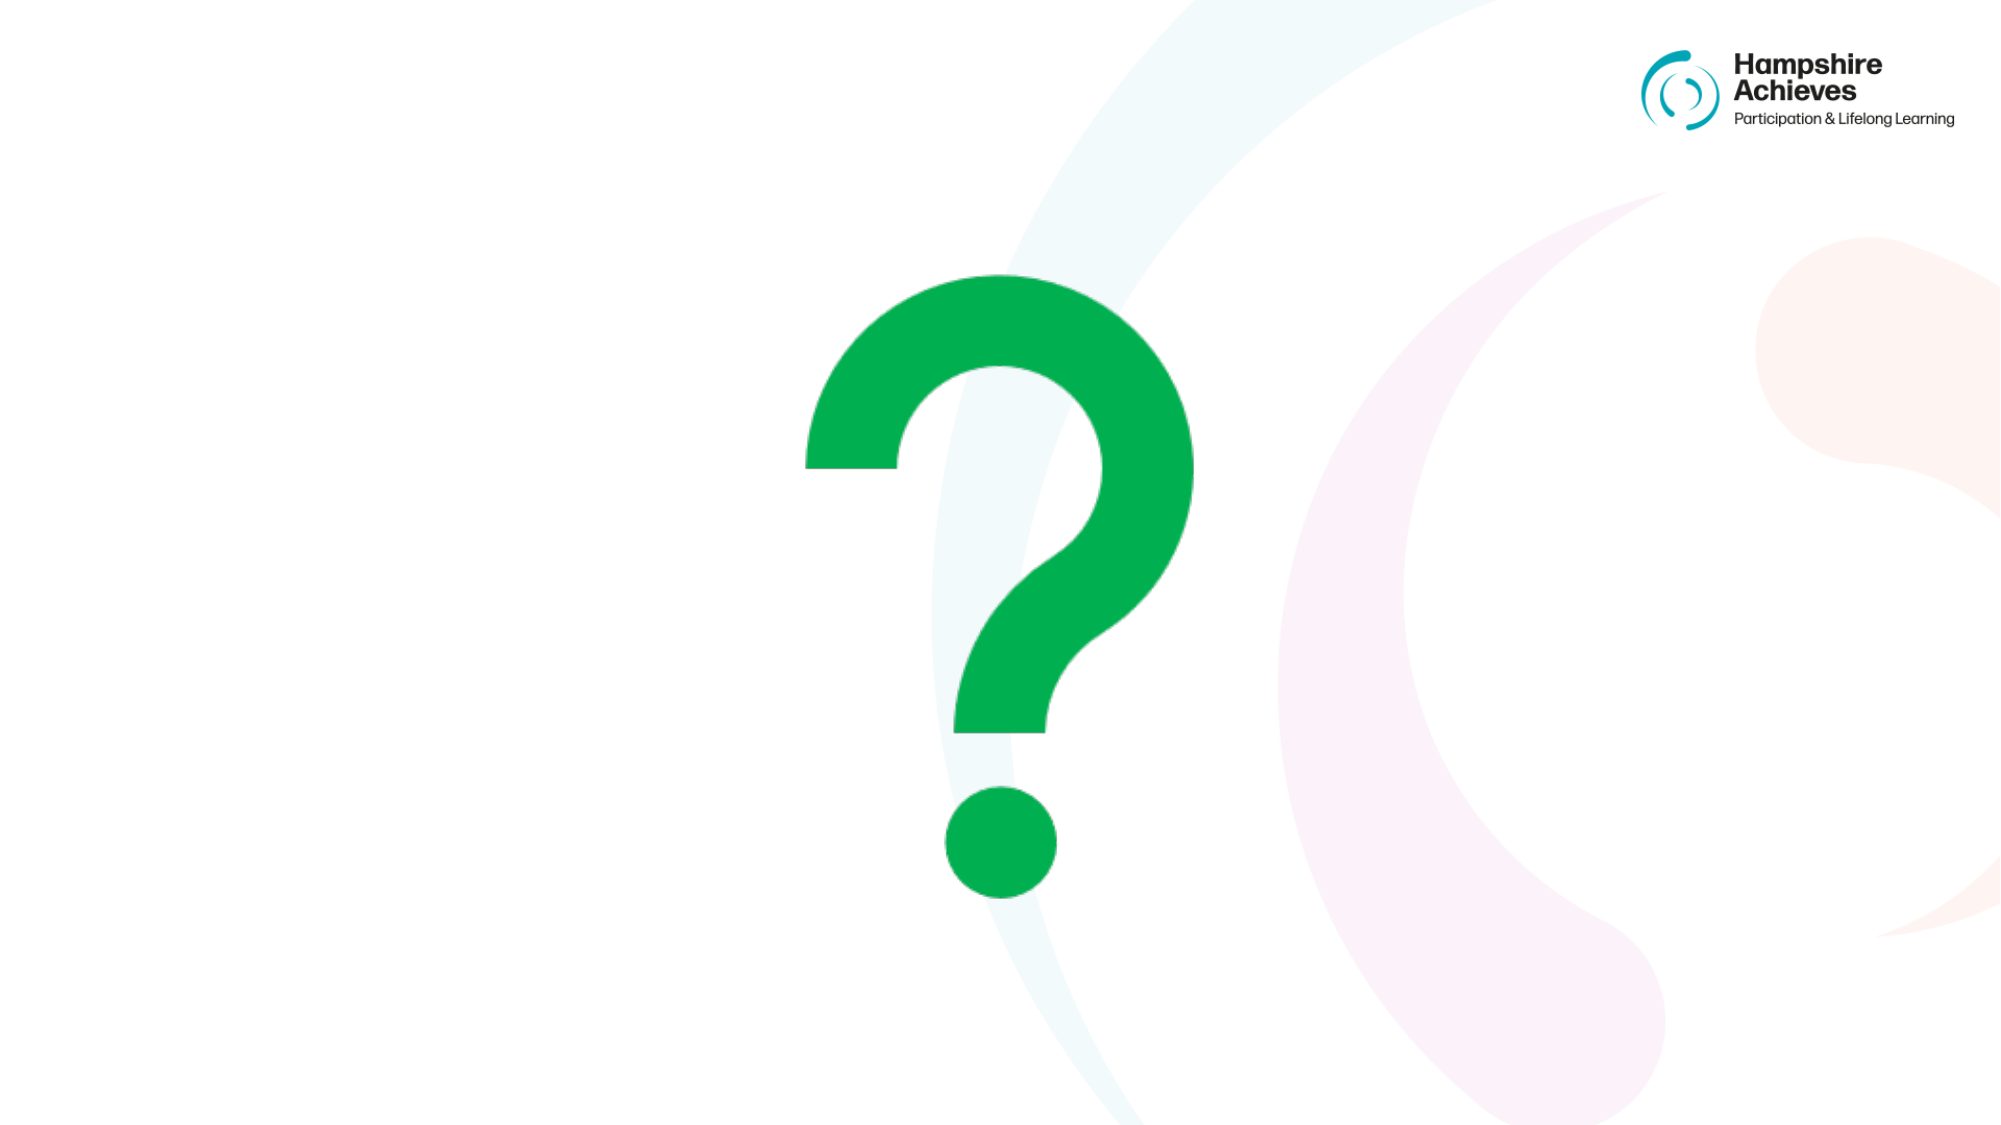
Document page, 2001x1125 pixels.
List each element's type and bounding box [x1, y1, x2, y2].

picture [0, 0, 2001, 1125]
list [635, 222, 1365, 953]
